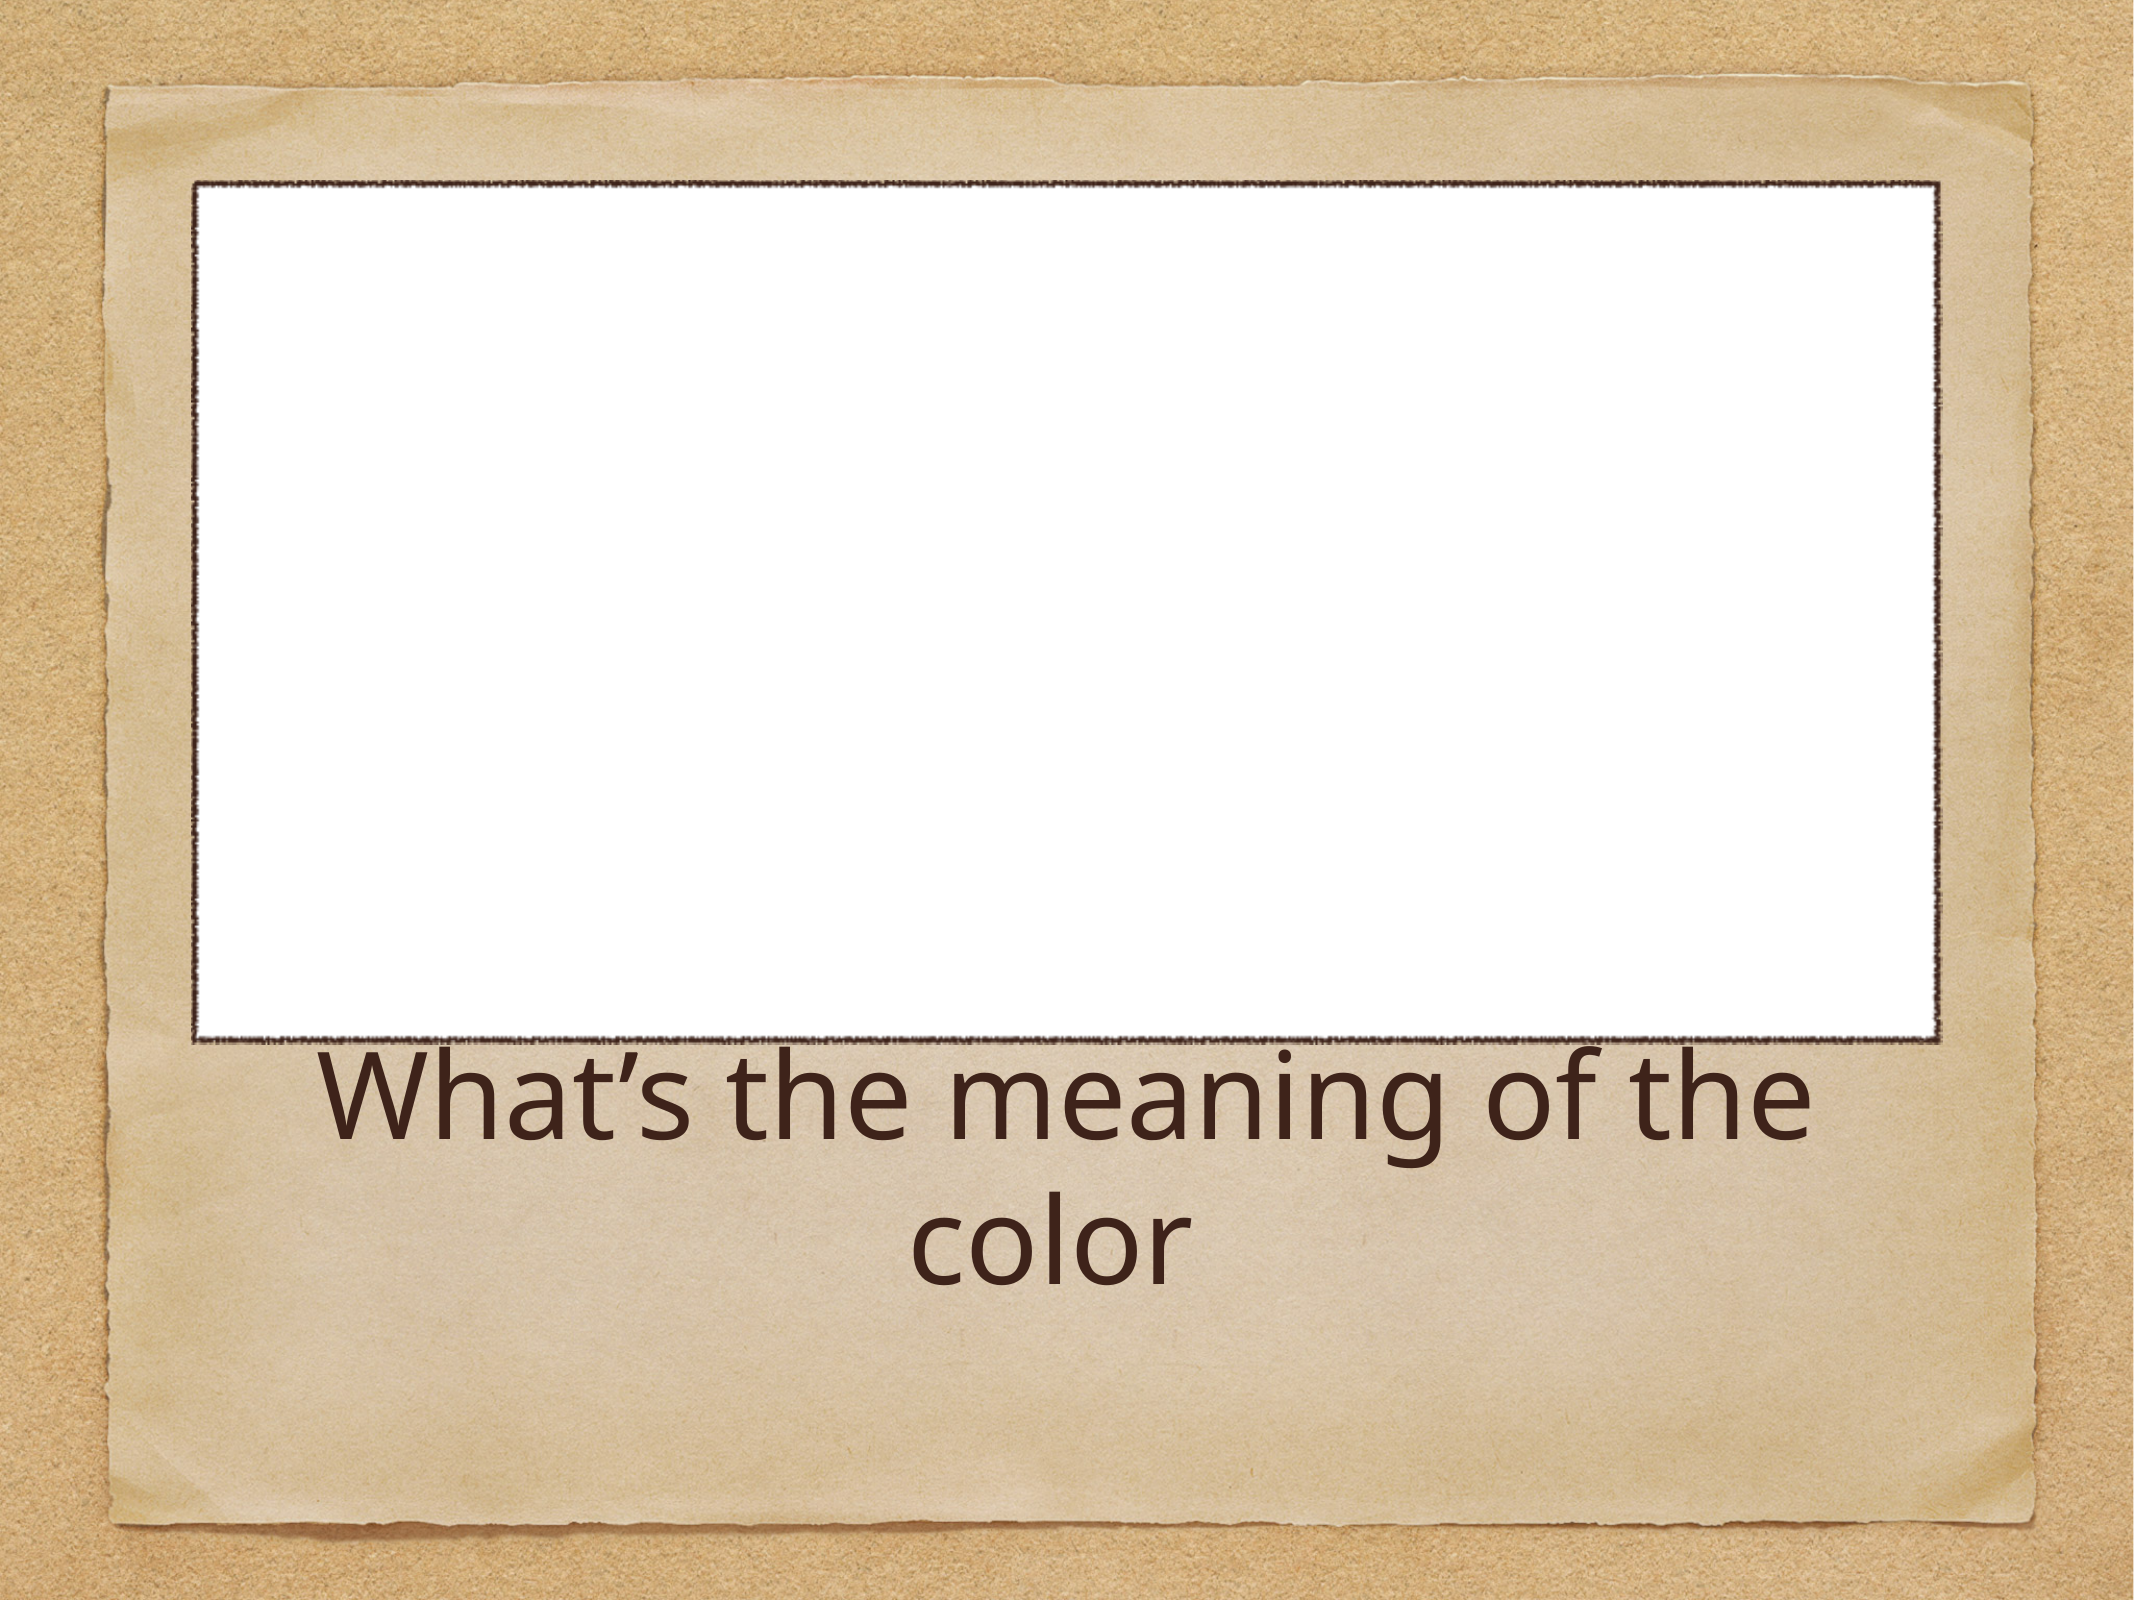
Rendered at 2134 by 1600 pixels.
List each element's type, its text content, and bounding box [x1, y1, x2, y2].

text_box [190, 180, 1943, 1046]
title What’s the meaning of the color [207, 1108, 1926, 1318]
picture [0, 0, 2134, 1600]
